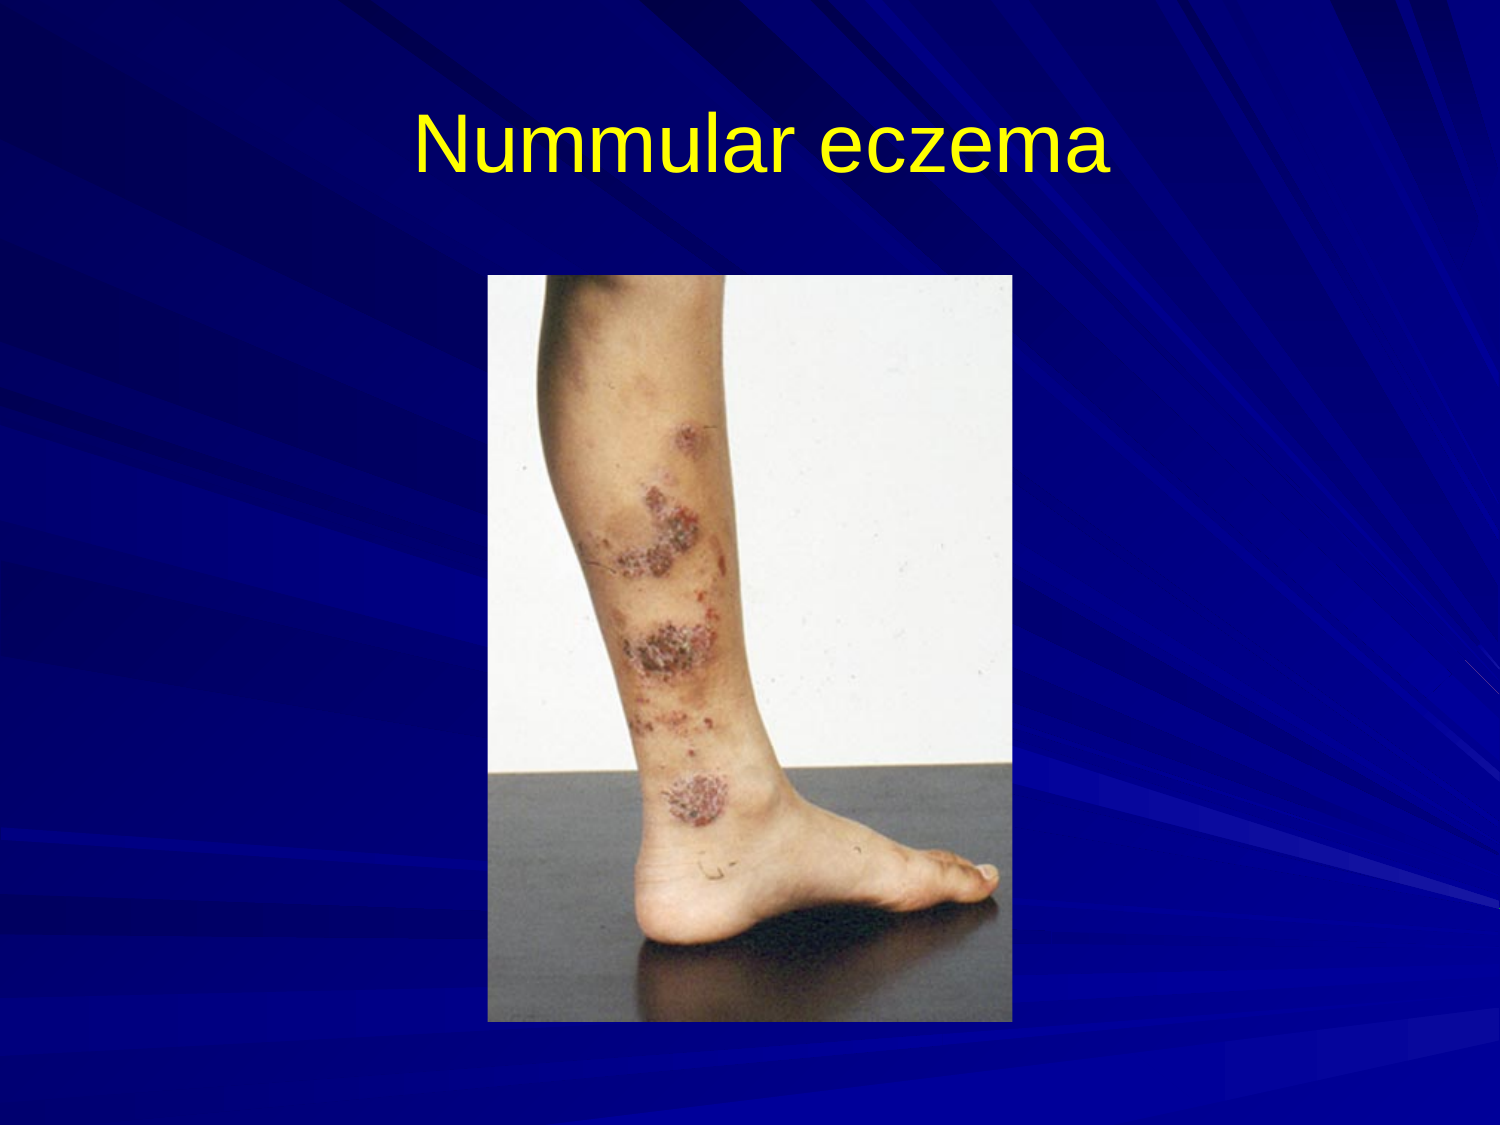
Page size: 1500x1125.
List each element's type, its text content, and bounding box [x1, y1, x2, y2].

picture [487, 274, 1013, 1022]
title Nummular eczema [75, 45, 1425, 234]
